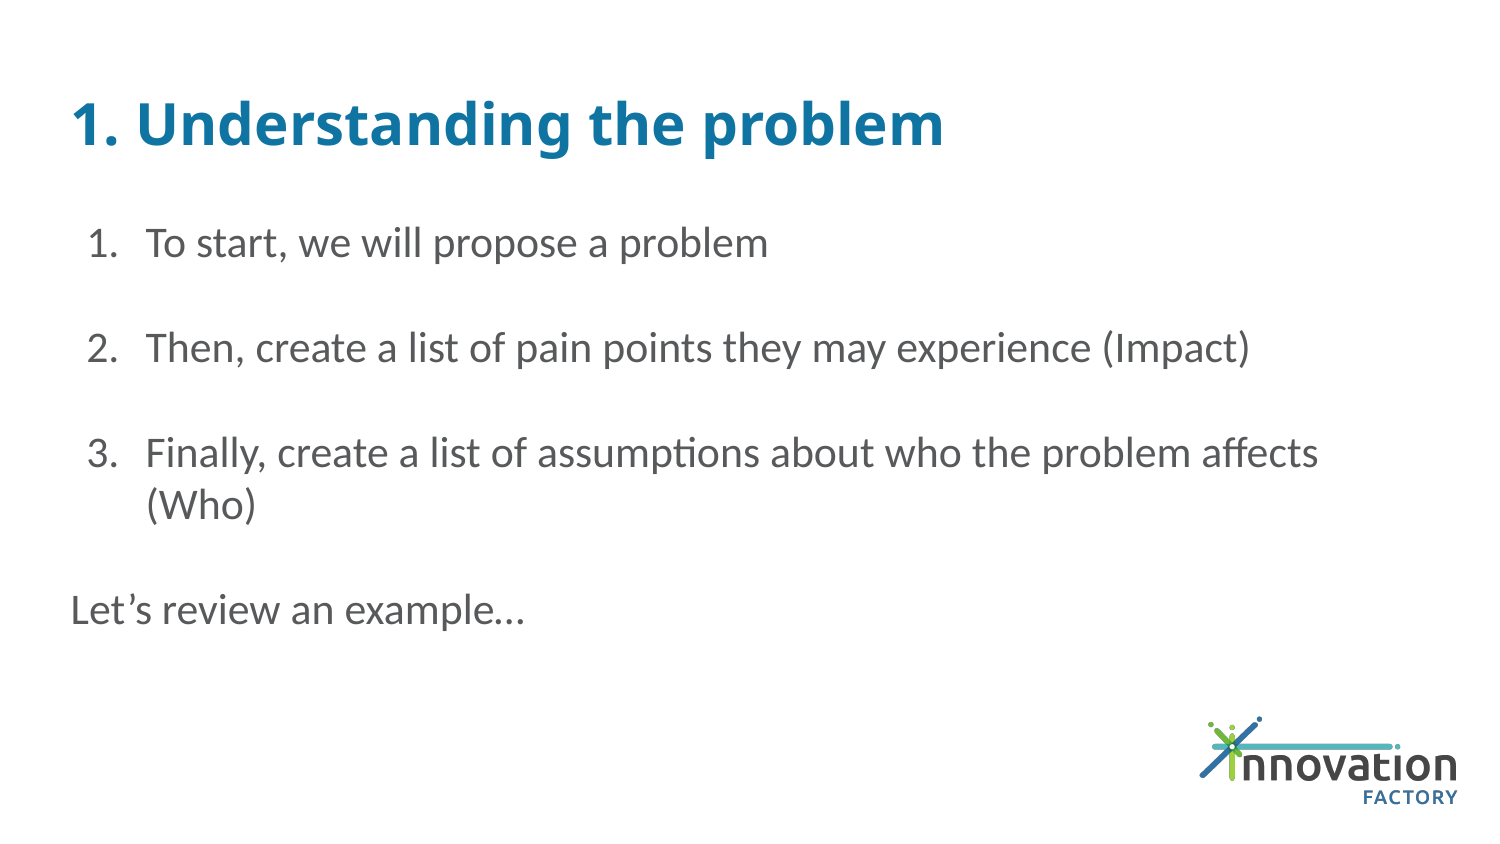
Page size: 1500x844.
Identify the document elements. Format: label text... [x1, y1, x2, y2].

list To start, we will propose a problem Then, create a list of pain points they may experience (Impact) Finally, create a list of assumptions about who the problem affects (Who) Let’s review an example… [59, 207, 1433, 719]
picture [1191, 706, 1465, 814]
title 1. Understanding the problem [59, 44, 1433, 207]
